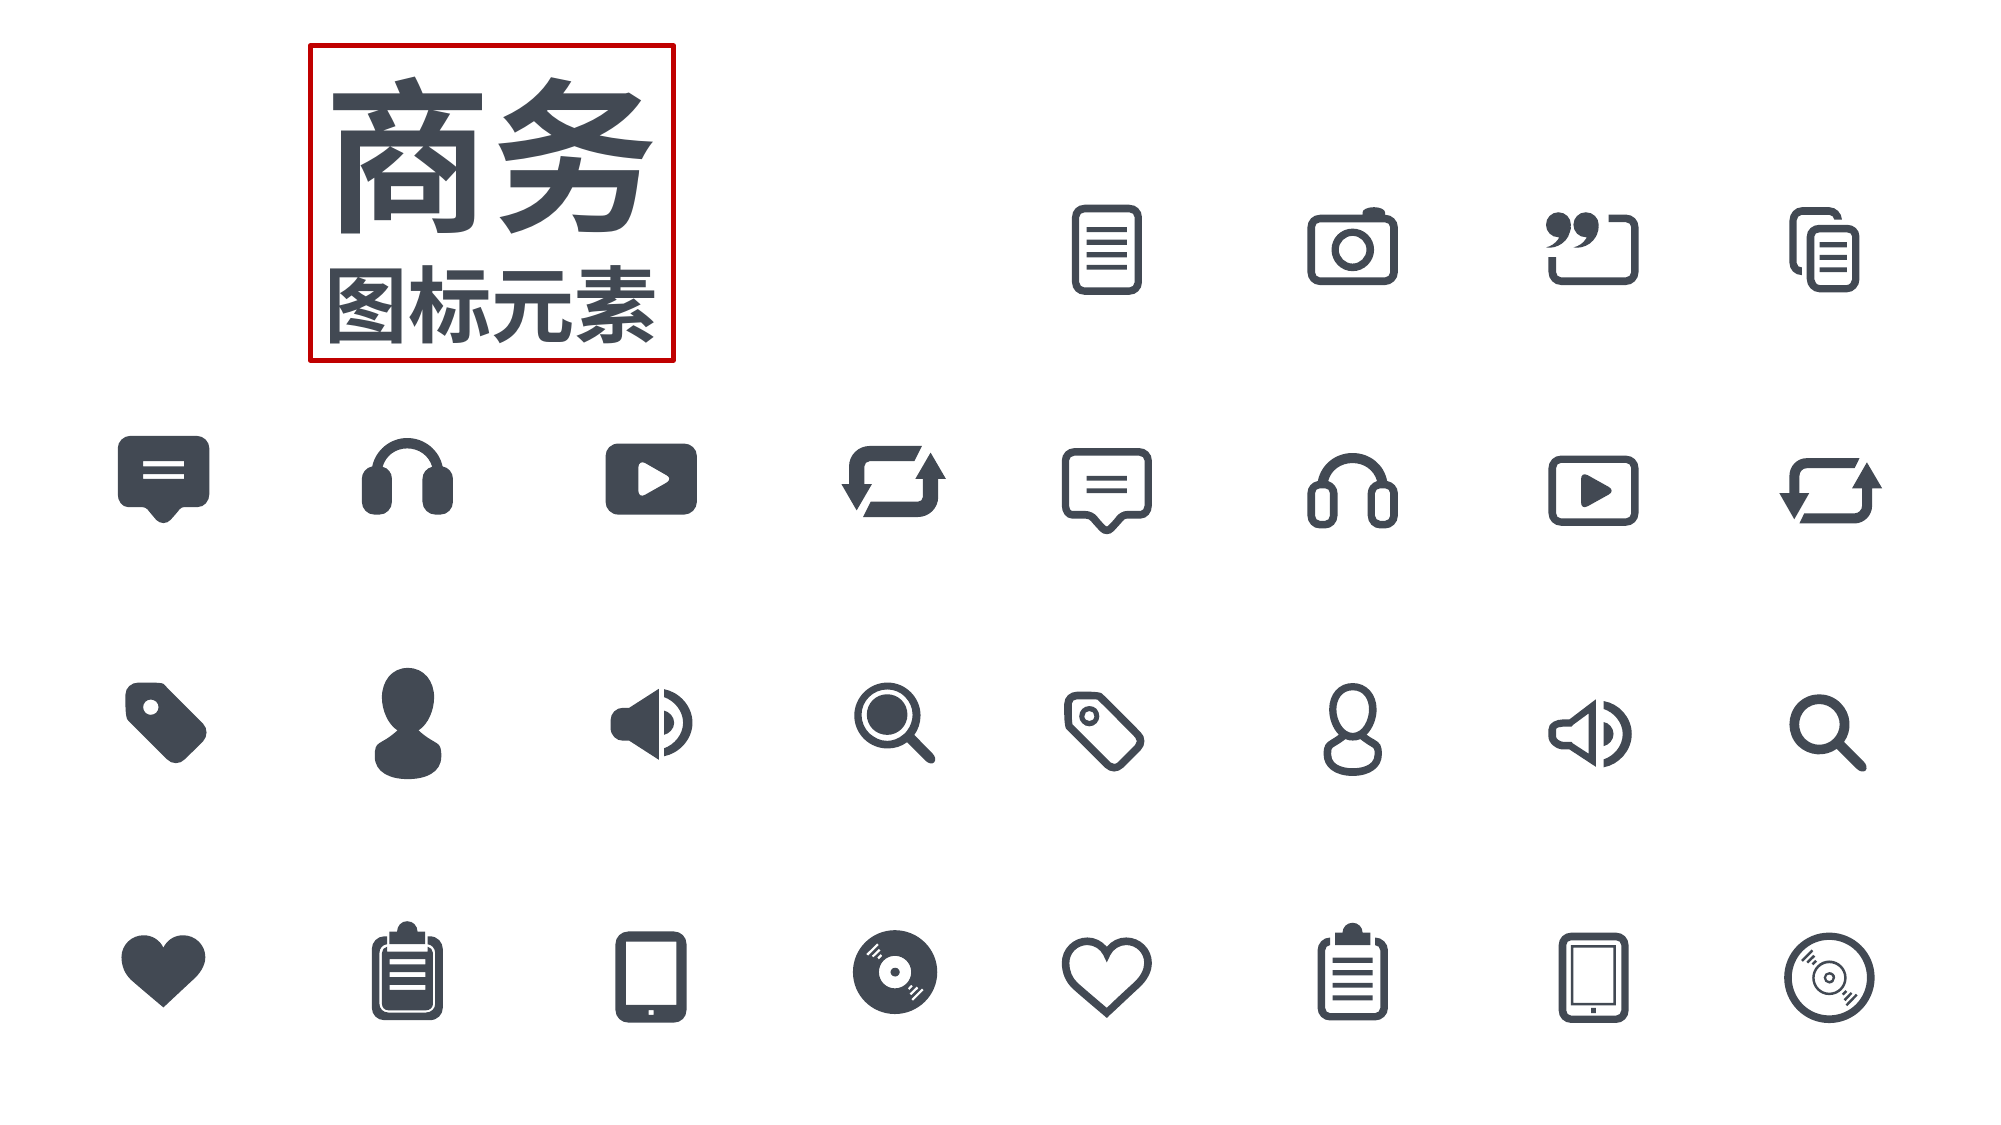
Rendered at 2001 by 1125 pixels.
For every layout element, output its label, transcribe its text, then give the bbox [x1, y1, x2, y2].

text_box 商务 图标元素 [310, 45, 674, 204]
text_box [117, 204, 1883, 1024]
